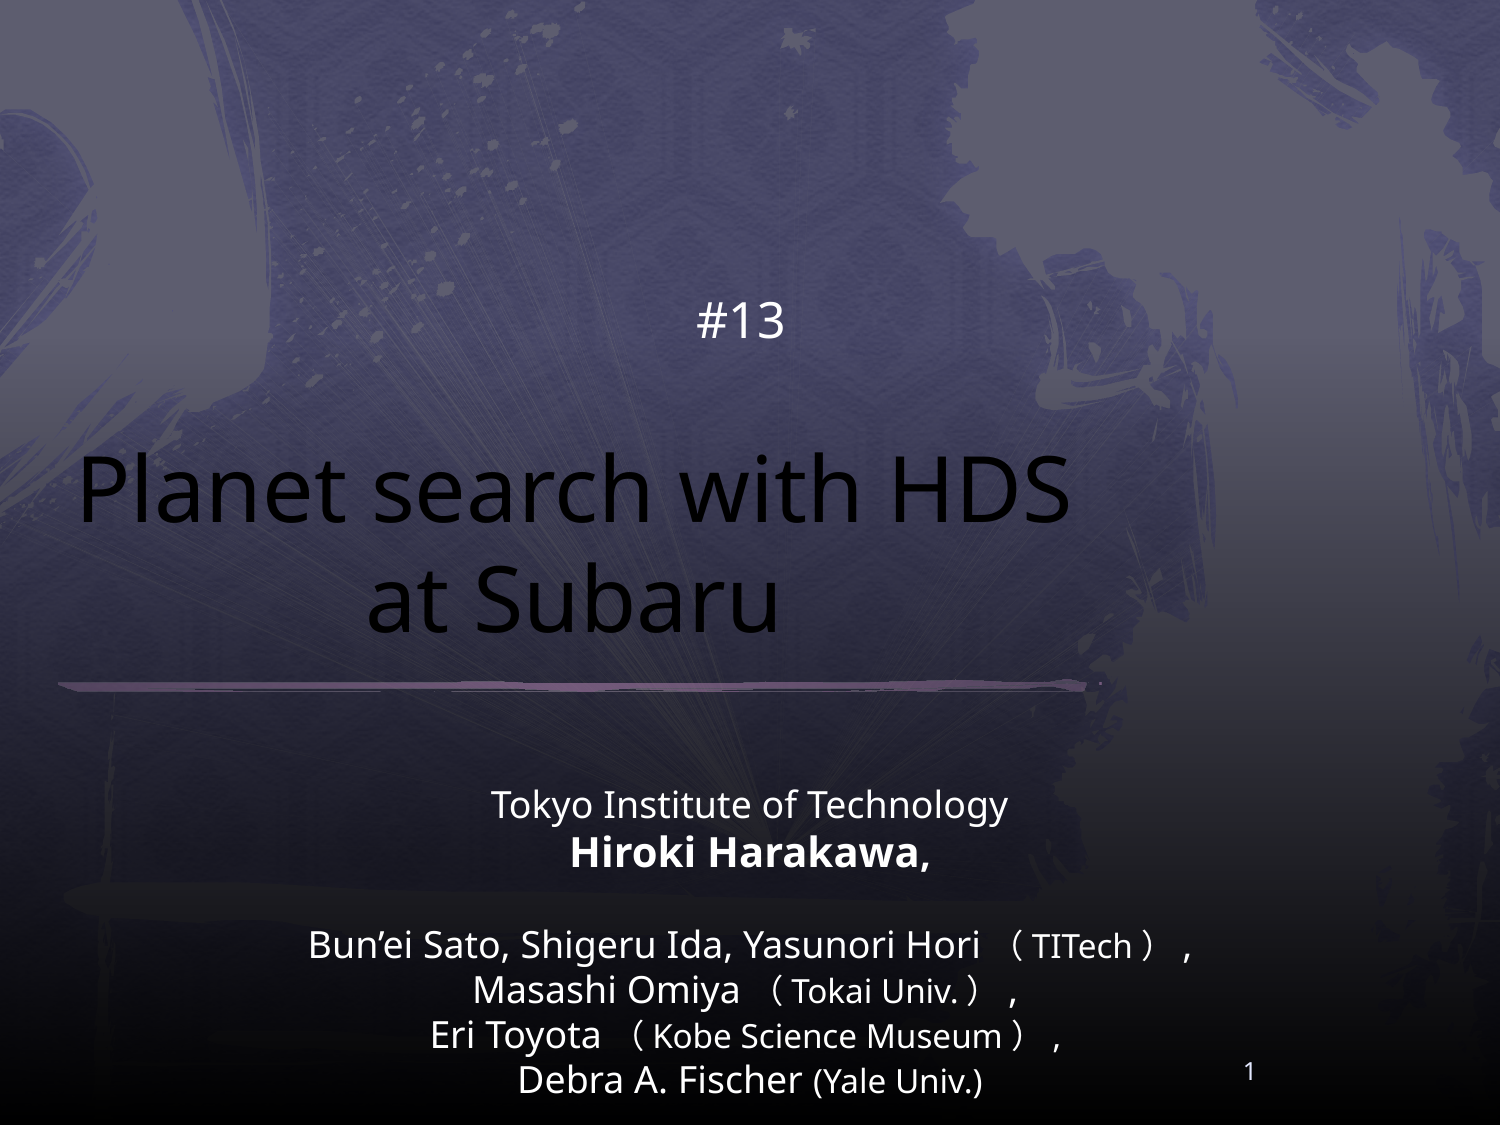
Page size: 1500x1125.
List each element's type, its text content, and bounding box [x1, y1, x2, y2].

slide_number 1 [1207, 1042, 1425, 1103]
text_box Tokyo Institute of Technology Hiroki Harakawa, Bun’ei Sato, Shigeru Ida, Yasunori Hori（TITech）, Masashi Omiya（Tokai Univ.）, Eri Toyota（Kobe Science Museum）, Debra A. Fischer (Yale Univ.) [292, 773, 1207, 1109]
title Planet search with HDS at Subaru [46, 410, 1102, 659]
text_box #13 [682, 281, 801, 356]
